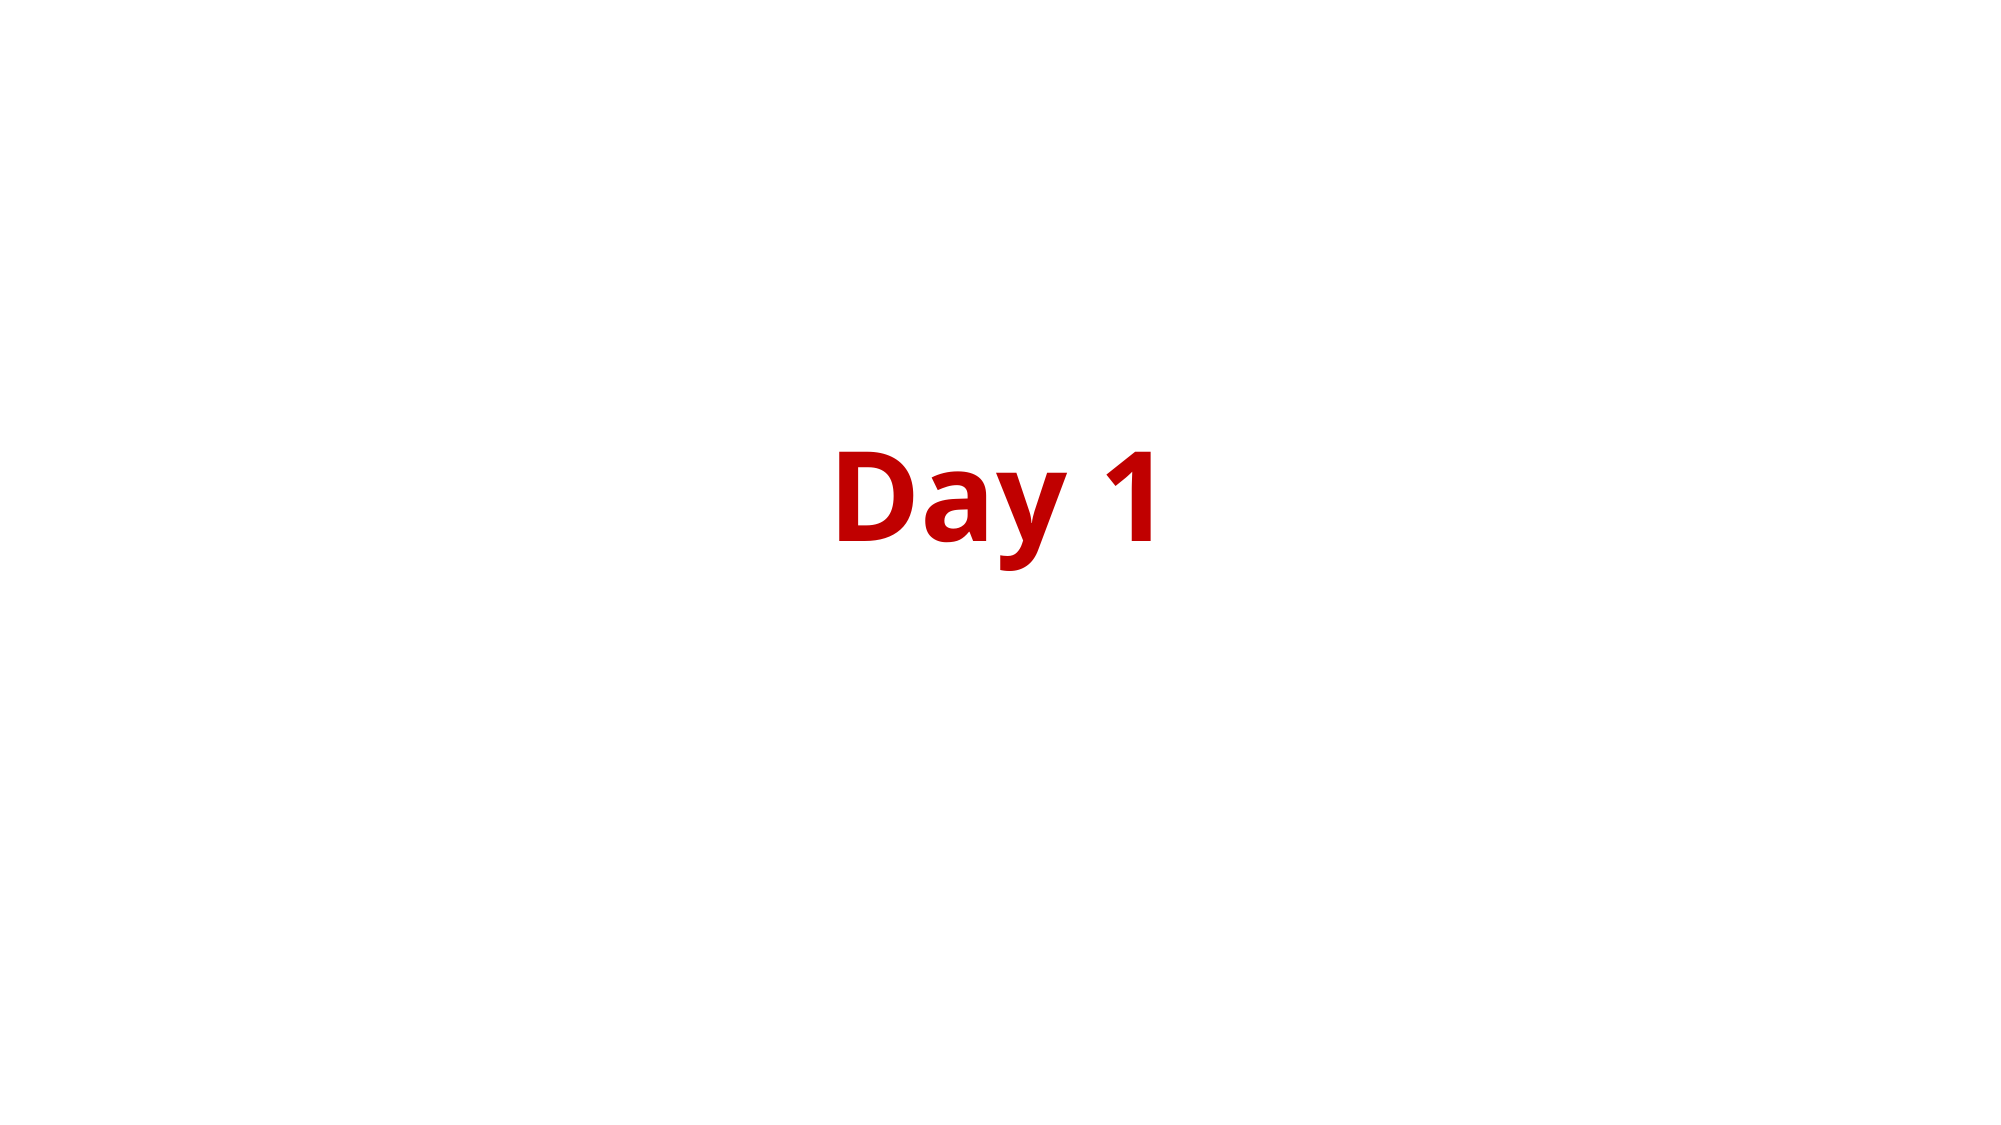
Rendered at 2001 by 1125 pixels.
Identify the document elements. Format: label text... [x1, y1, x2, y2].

title Day 1 [249, 184, 1750, 576]
